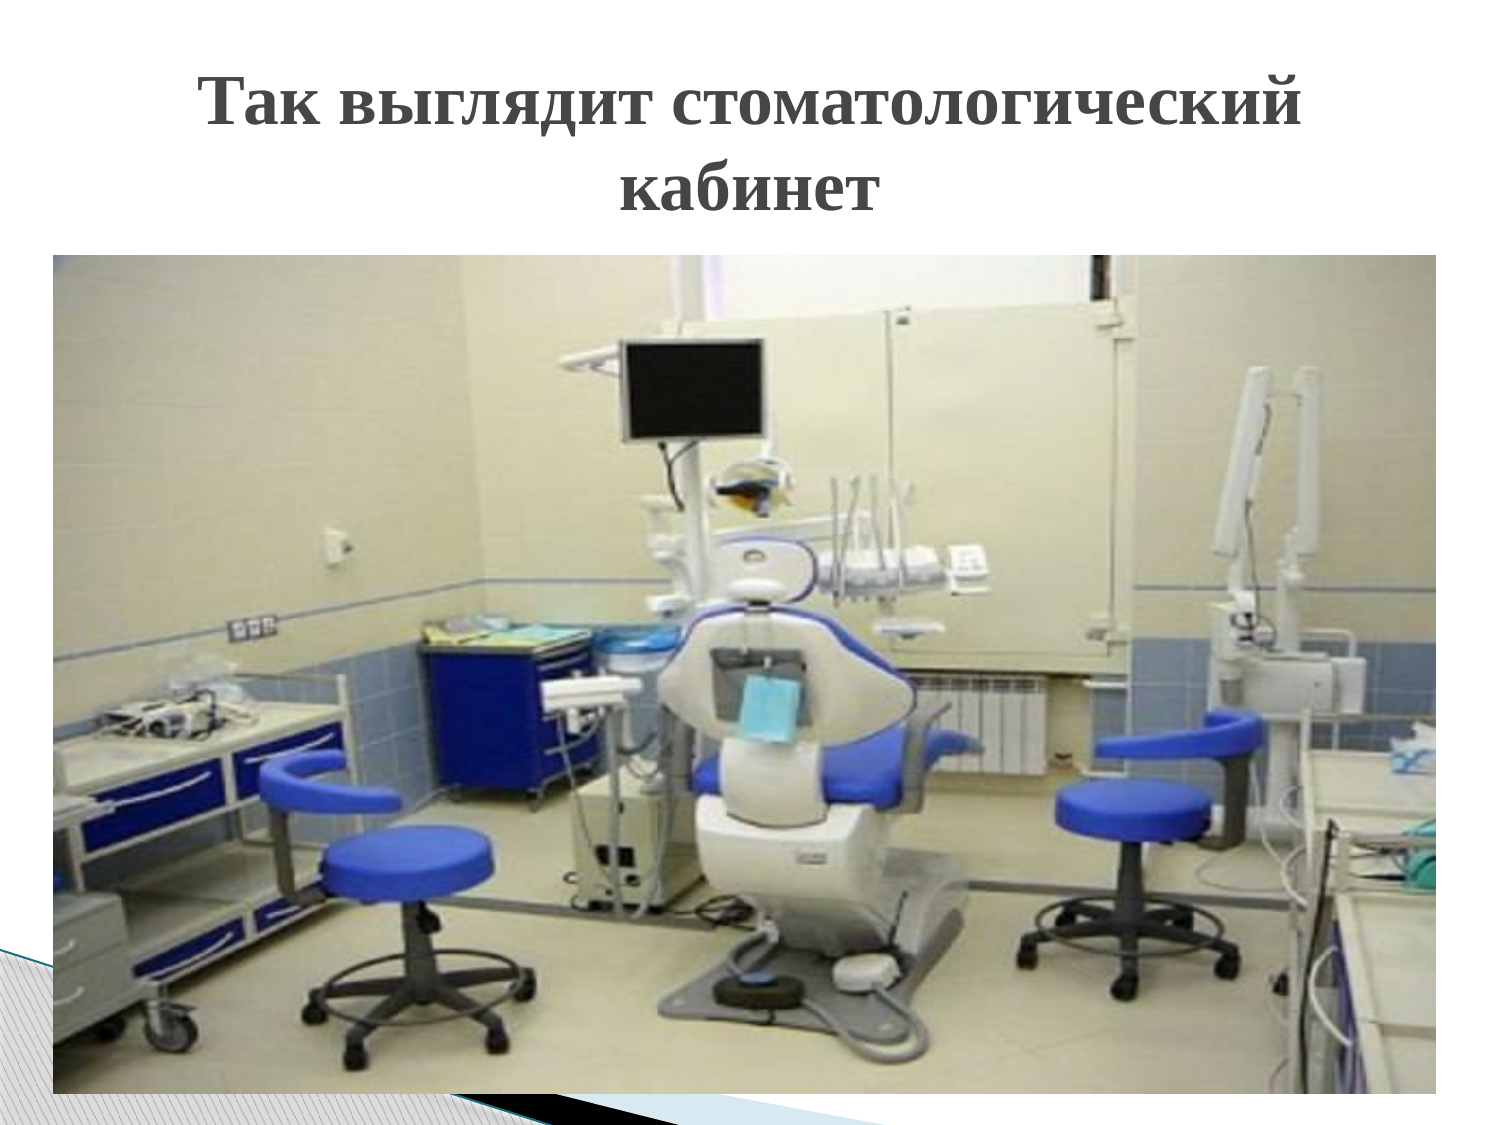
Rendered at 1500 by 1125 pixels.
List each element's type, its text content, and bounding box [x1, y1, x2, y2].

title Так выглядит стоматологический кабинет [75, 45, 1425, 233]
picture [52, 255, 1436, 1095]
